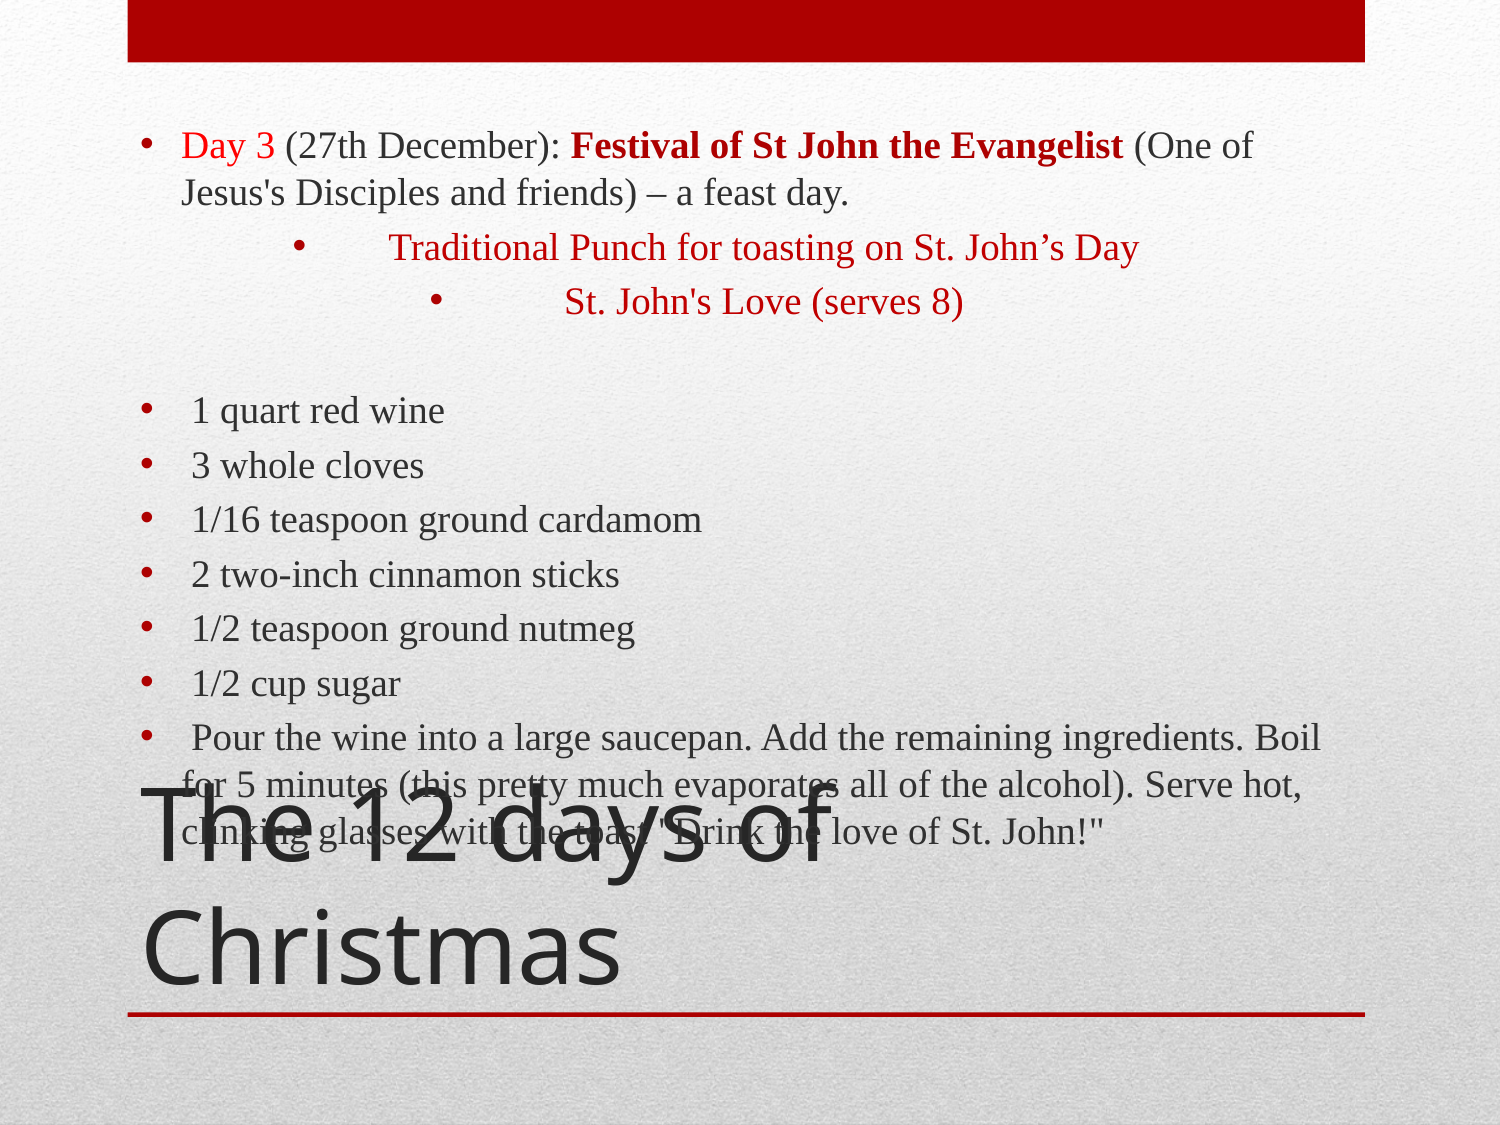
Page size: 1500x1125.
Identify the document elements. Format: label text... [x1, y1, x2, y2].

list Day 3 (27th December): Festival of St John the Evangelist (One of Jesus's Disciples and friends) – a feast day. Traditional Punch for toasting on St. John’s Day St. John's Love (serves 8) 1 quart red wine 3 whole cloves 1/16 teaspoon ground cardamom 2 two-inch cinnamon sticks 1/2 teaspoon ground nutmeg 1/2 cup sugar Pour the wine into a large saucepan. Add the remaining ingredients. Boil for 5 minutes (this pretty much evaporates all of the alcohol). Serve hot, clinking glasses with the toast "Drink the love of St. John!" [125, 112, 1363, 863]
title The 12 days of Christmas [125, 863, 1238, 1013]
